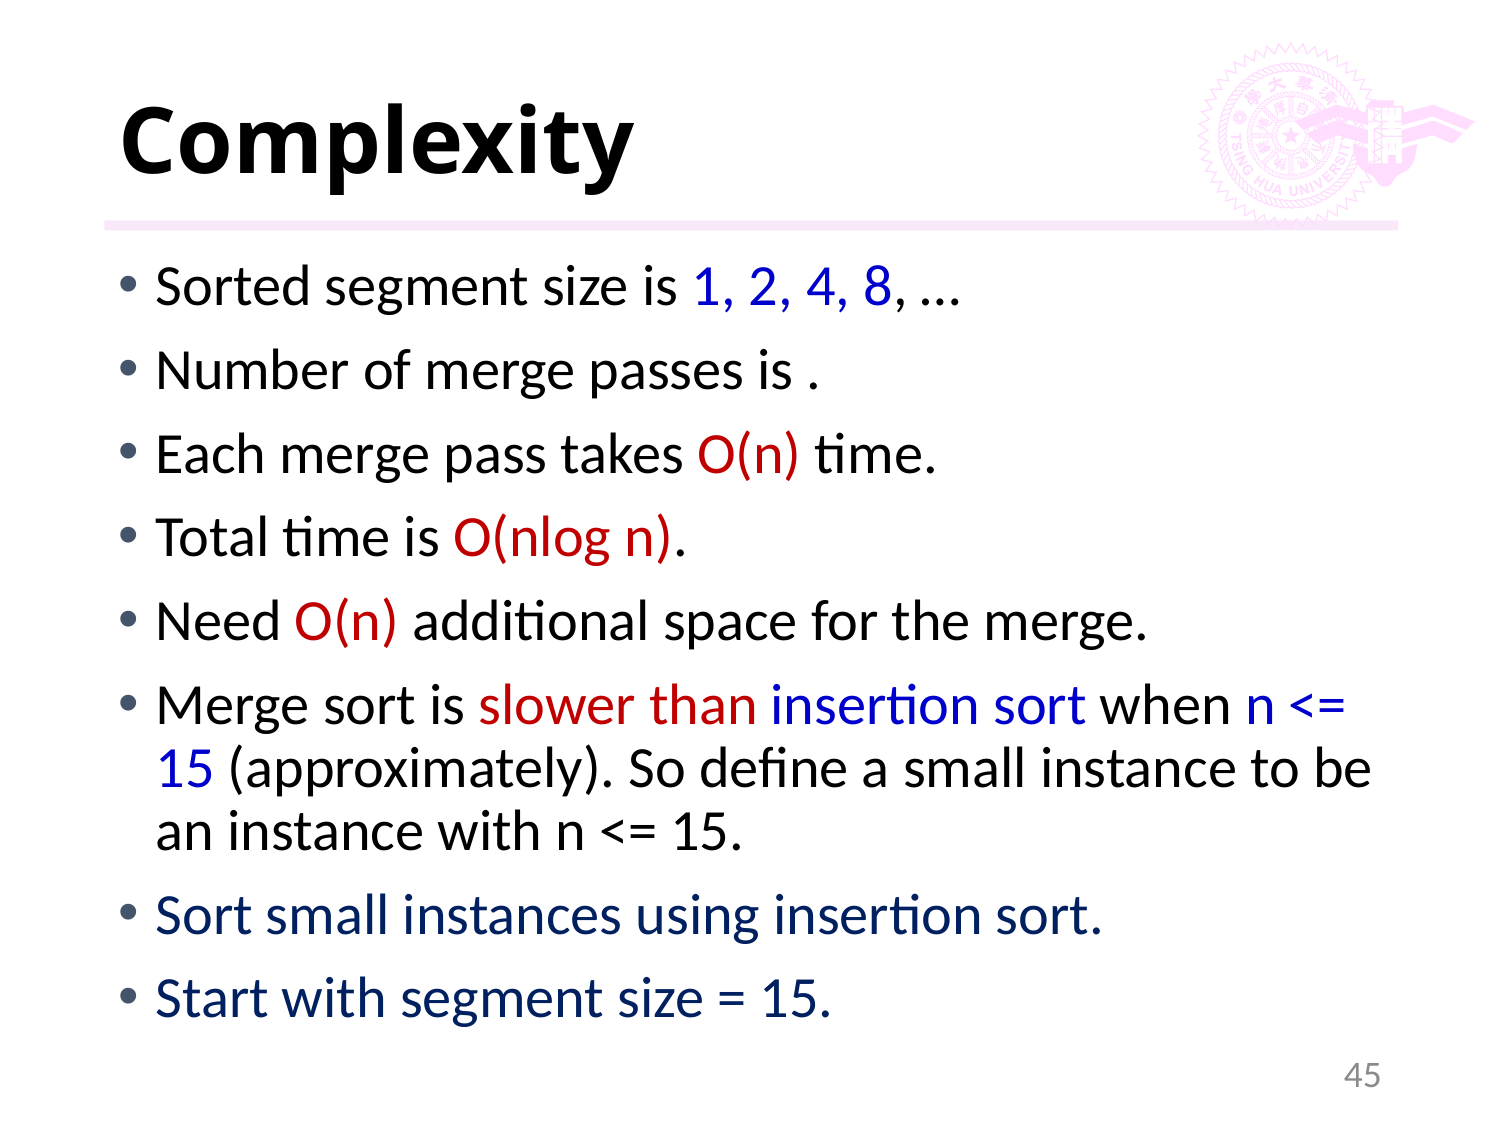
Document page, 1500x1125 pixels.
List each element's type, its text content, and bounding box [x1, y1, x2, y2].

title Complexity [103, 59, 1397, 228]
slide_number 45 [1059, 1042, 1397, 1103]
